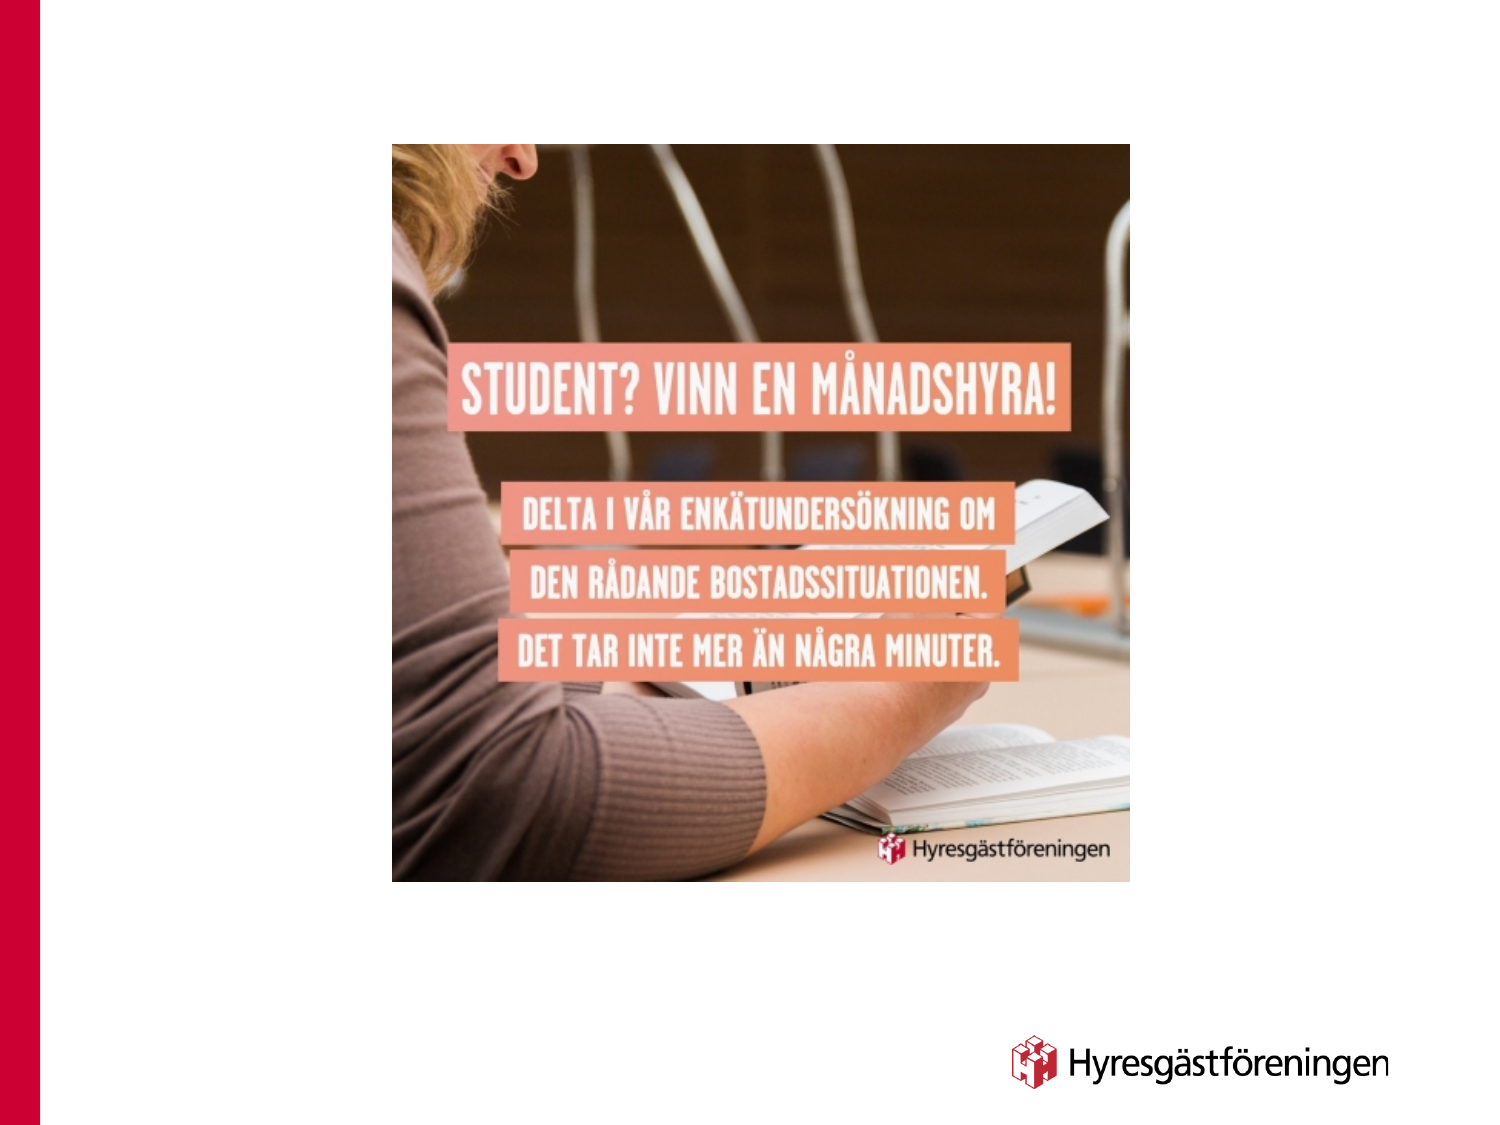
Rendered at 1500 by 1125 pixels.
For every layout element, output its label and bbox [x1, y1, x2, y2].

picture [1012, 1035, 1389, 1089]
list [392, 144, 1130, 882]
